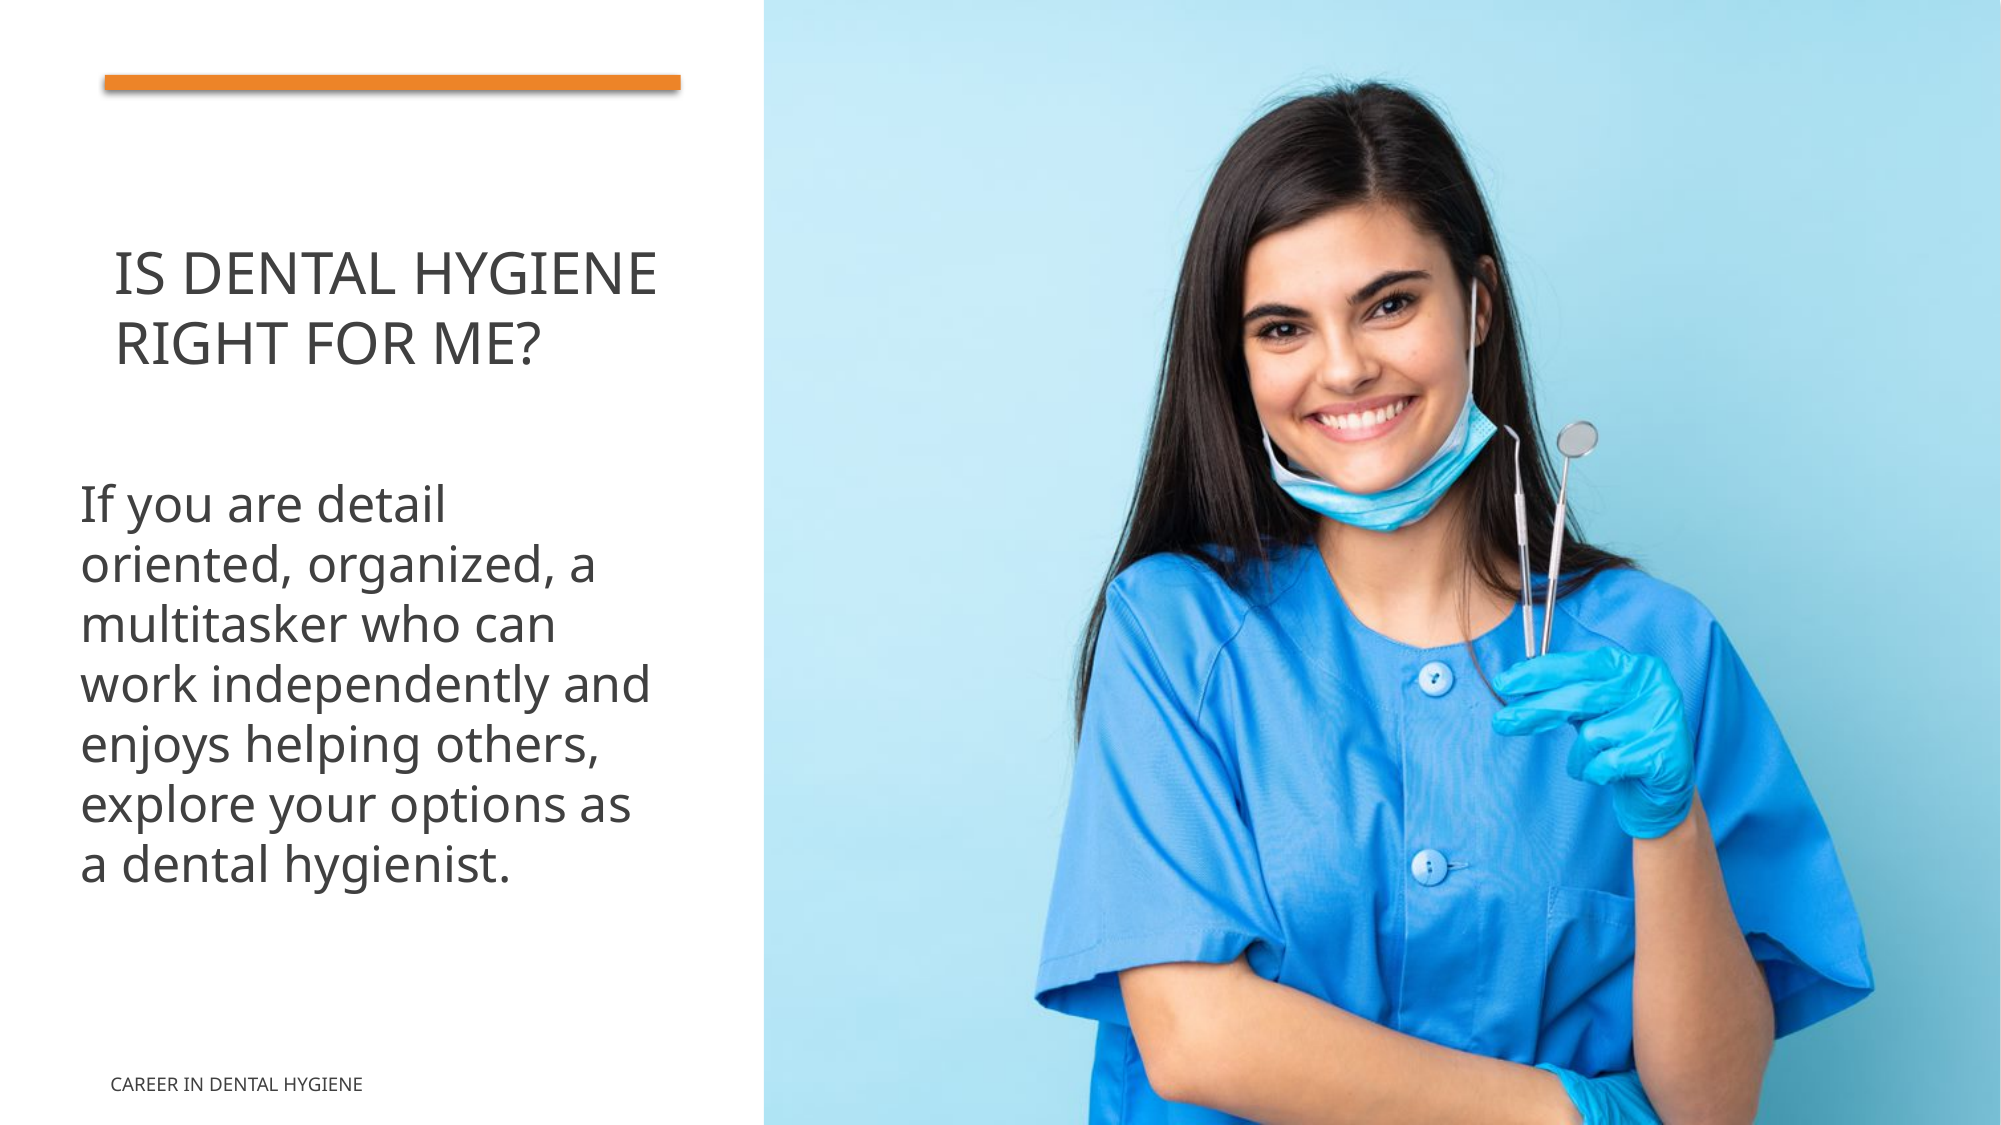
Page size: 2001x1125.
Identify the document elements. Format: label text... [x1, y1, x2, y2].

title Is dental Hygiene right for me? [100, 79, 686, 383]
picture [763, 0, 2000, 1125]
list If you are detail oriented, organized, a multitasker who can work independently and enjoys helping others, explore your options as a dental hygienist. [65, 383, 686, 981]
footer Career in Dental Hygiene [95, 1053, 758, 1114]
